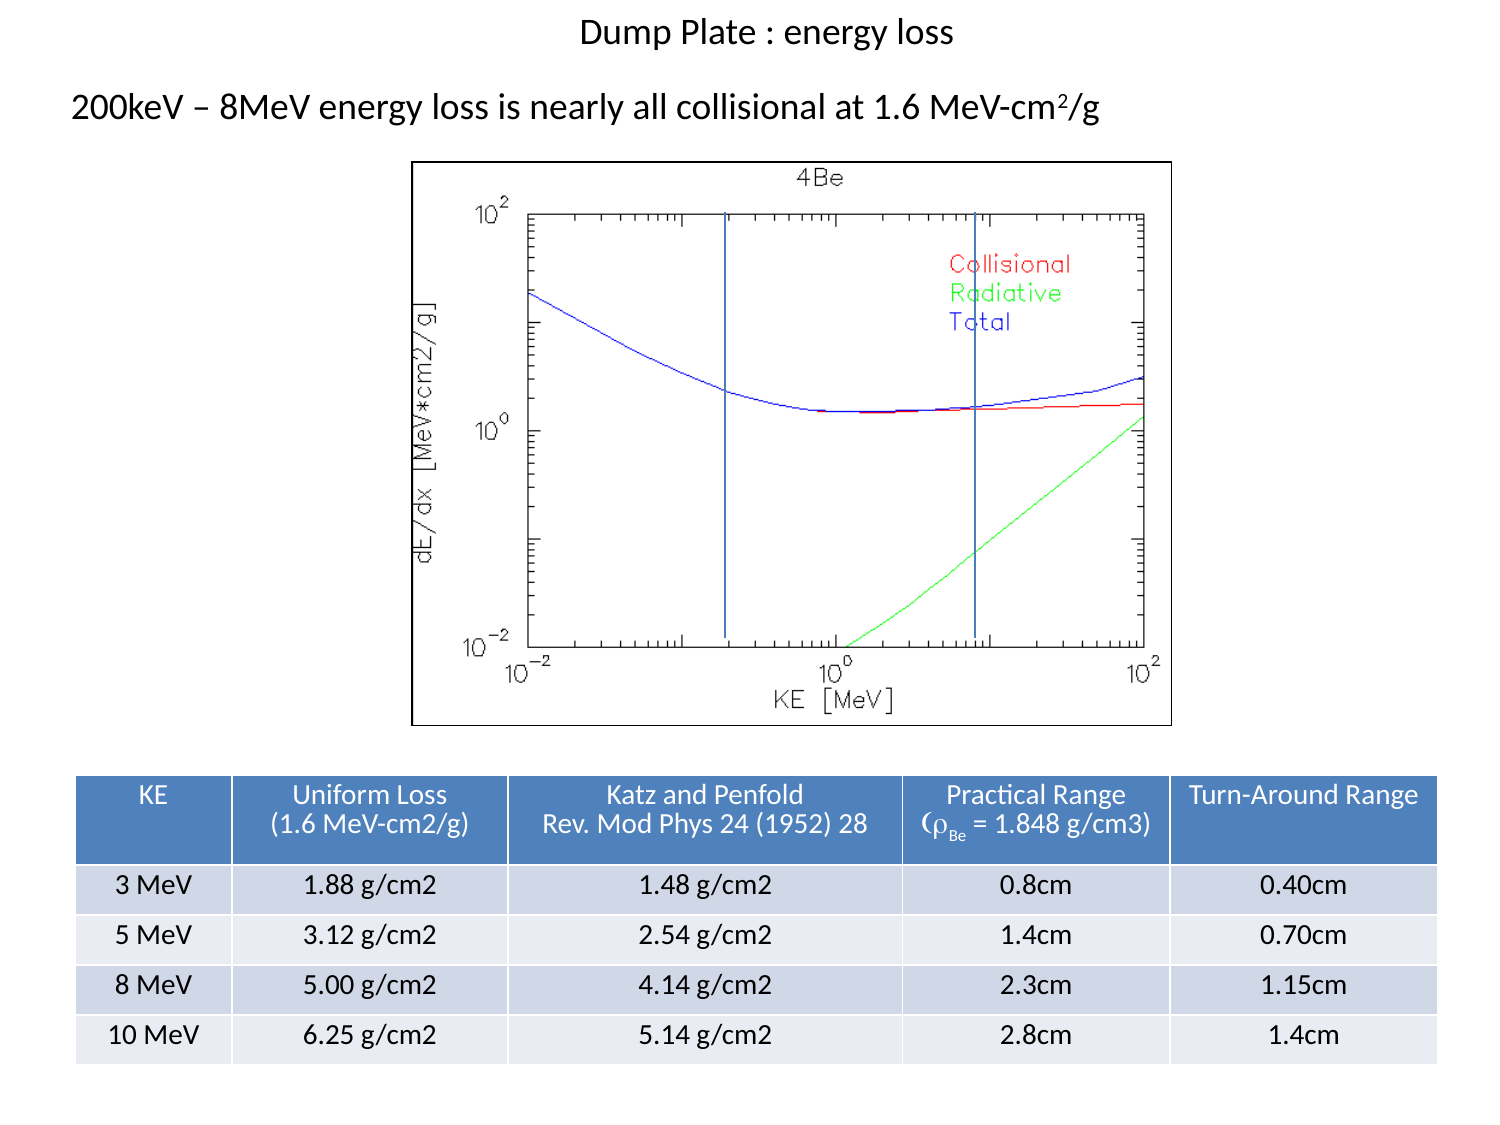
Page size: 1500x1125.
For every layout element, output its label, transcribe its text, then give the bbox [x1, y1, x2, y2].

text_box Dump Plate : energy loss [564, 0, 970, 60]
table_cell 0.40cm [1171, 866, 1437, 914]
table_header Uniform Loss (1.6 MeV-cm2/g) [233, 776, 507, 864]
table_cell 0.70cm [1171, 916, 1437, 964]
table_cell 8 MeV [76, 966, 231, 1014]
table_cell 6.25 g/cm2 [233, 1016, 507, 1064]
table_cell 1.88 g/cm2 [233, 866, 507, 914]
table_cell 5.14 g/cm2 [509, 1016, 902, 1064]
table_header Practical Range (rBe = 1.848 g/cm3) [903, 776, 1169, 864]
table_header KE [76, 776, 231, 864]
table_cell 1.4cm [1171, 1016, 1437, 1064]
table_cell 1.15cm [1171, 966, 1437, 1014]
table_cell 3 MeV [76, 866, 231, 914]
table_cell 5 MeV [76, 916, 231, 964]
table_cell 0.8cm [903, 866, 1169, 914]
table_cell 2.54 g/cm2 [509, 916, 902, 964]
table_header Katz and Penfold Rev. Mod Phys 24 (1952) 28 [509, 776, 902, 864]
table_header Turn-Around Range [1171, 776, 1437, 864]
table_cell 1.4cm [903, 916, 1169, 964]
text_box 200keV – 8MeV energy loss is nearly all collisional at 1.6 MeV-cm2/g [55, 74, 1115, 135]
table_cell 5.00 g/cm2 [233, 966, 507, 1014]
table_cell 1.48 g/cm2 [509, 866, 902, 914]
table_cell 2.8cm [903, 1016, 1169, 1064]
table_cell 2.3cm [903, 966, 1169, 1014]
table_cell 3.12 g/cm2 [233, 916, 507, 964]
table_cell 4.14 g/cm2 [509, 966, 902, 1014]
table_cell 10 MeV [76, 1016, 231, 1064]
picture [412, 162, 1172, 726]
